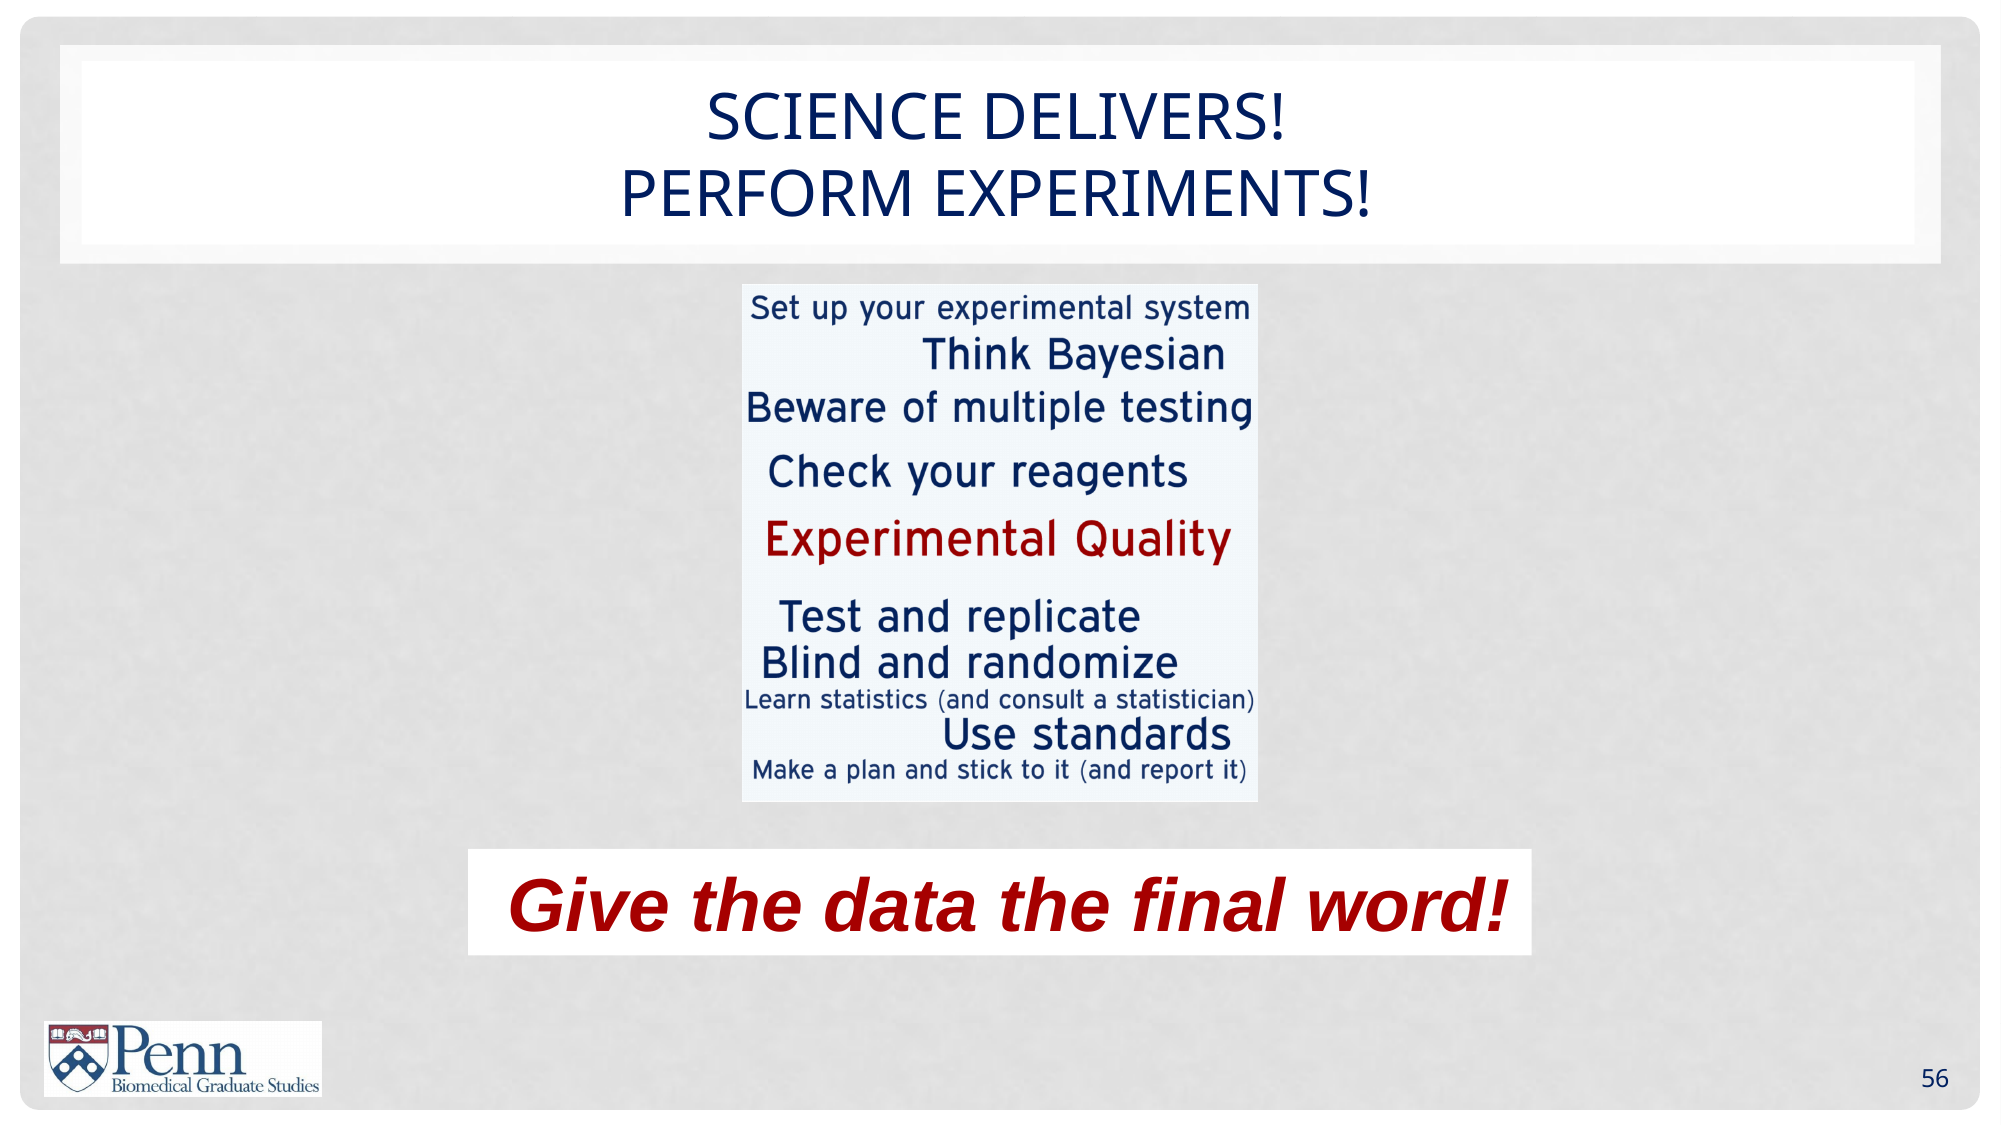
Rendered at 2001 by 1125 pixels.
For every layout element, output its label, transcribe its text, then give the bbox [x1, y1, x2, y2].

text_box 56 [1614, 1049, 1965, 1110]
title Science Delivers! Perform Experiments! [93, 66, 1900, 238]
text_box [467, 848, 1532, 956]
picture [43, 1021, 322, 1097]
picture [742, 284, 1258, 802]
